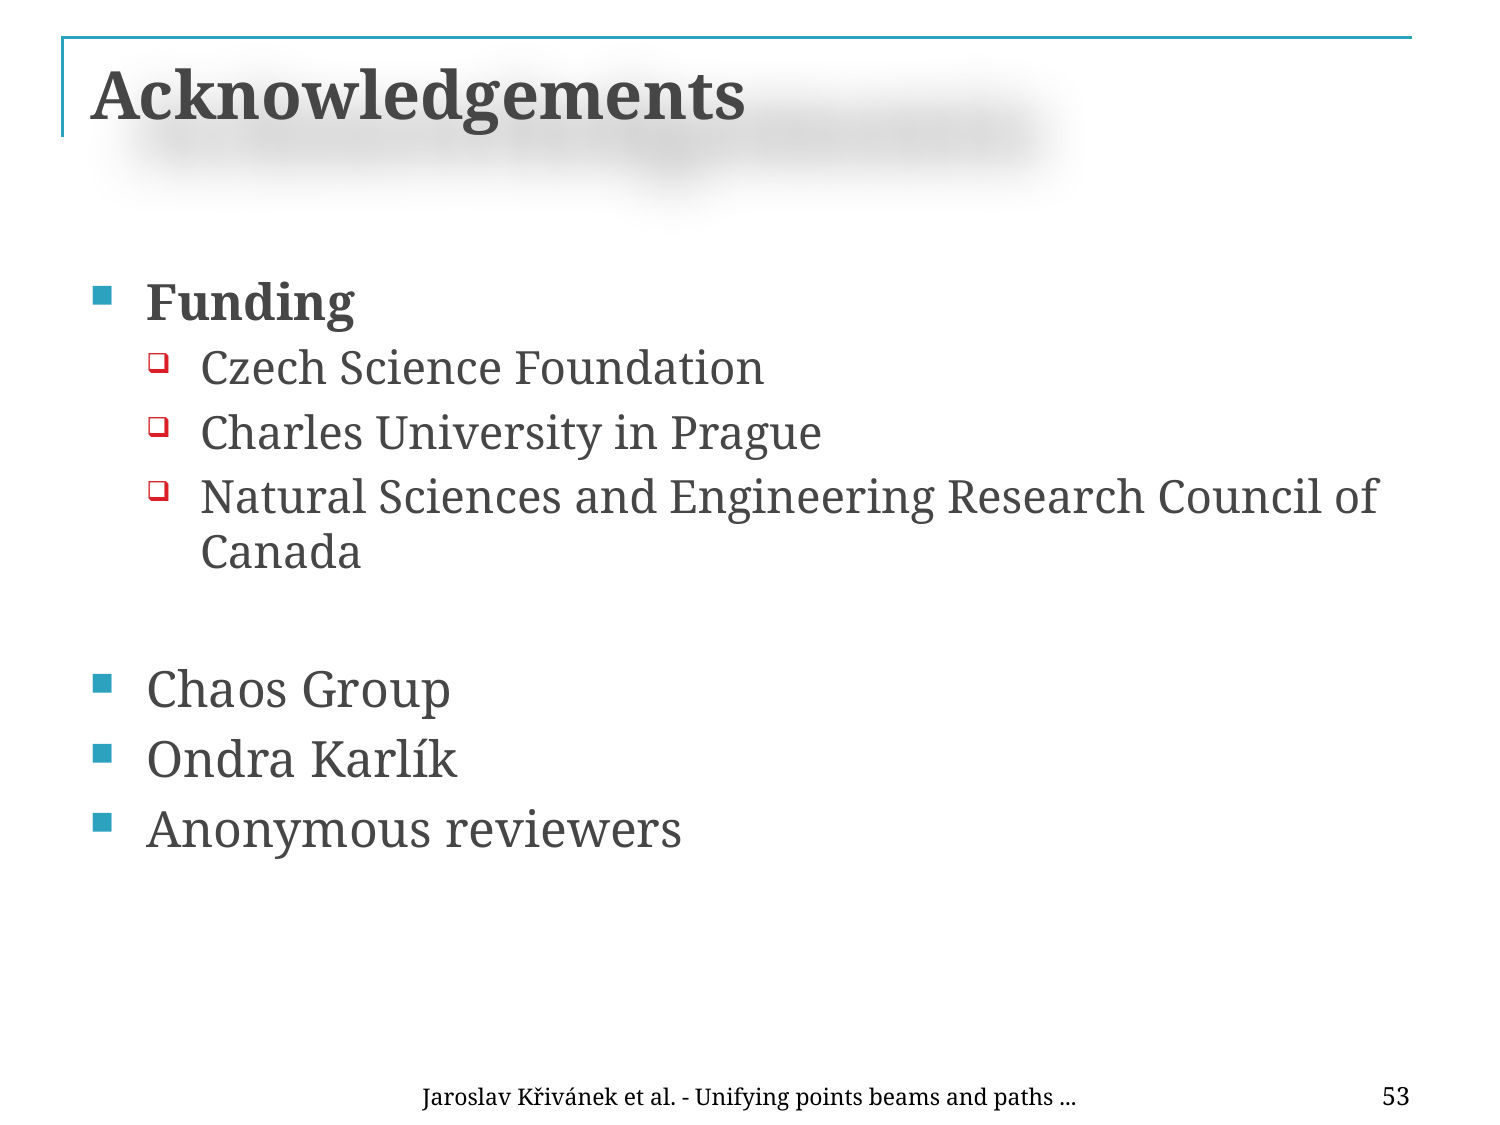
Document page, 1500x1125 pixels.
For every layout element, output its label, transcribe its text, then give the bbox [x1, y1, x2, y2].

slide_number 53 [1074, 1046, 1426, 1123]
footer Jaroslav Křivánek et al. - Unifying points beams and paths ... [229, 1042, 1271, 1118]
list Funding Czech Science Foundation Charles University in Prague Natural Sciences and Engineering Research Council of Canada Chaos Group Ondra Karlík Anonymous reviewers [74, 262, 1426, 1006]
title Acknowledgements [74, 45, 1426, 233]
